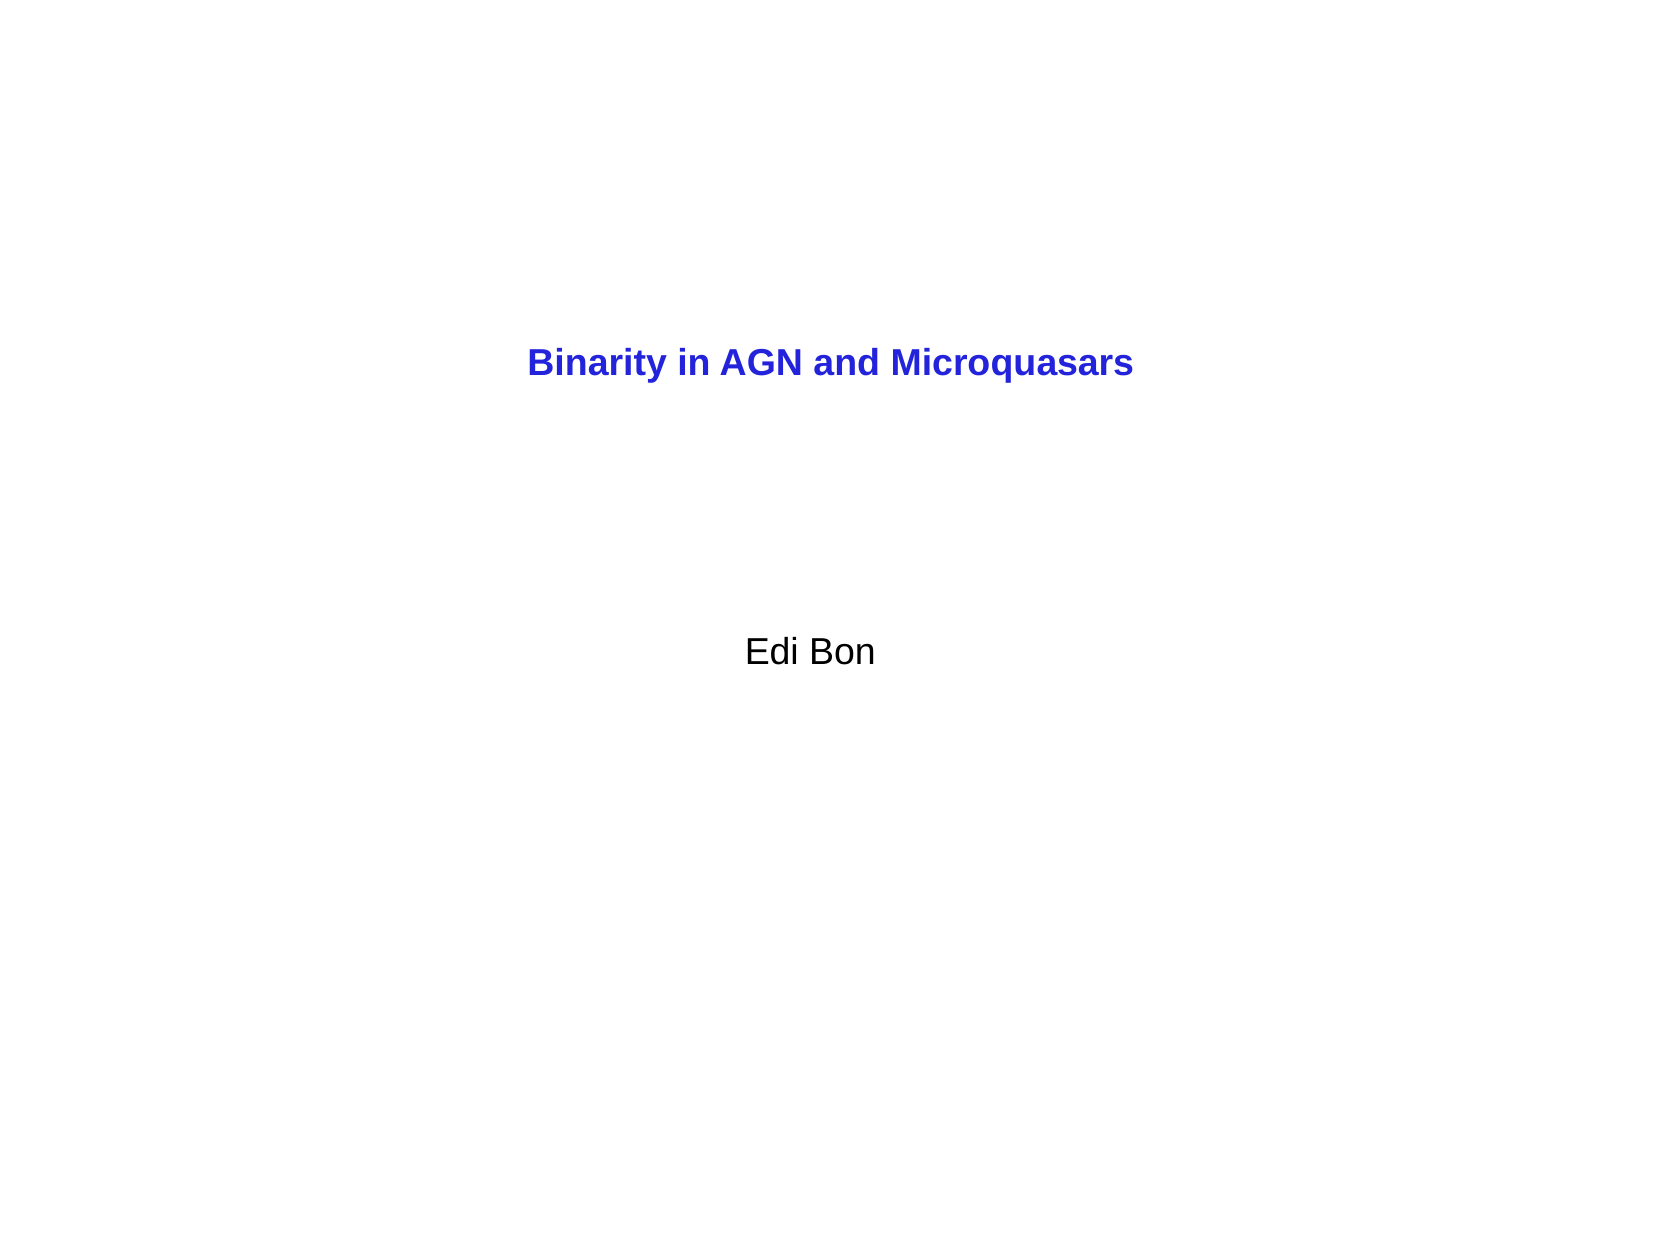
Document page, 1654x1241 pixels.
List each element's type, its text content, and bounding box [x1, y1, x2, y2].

text_box Binarity in AGN and Microquasars [86, 256, 1575, 464]
text_box Edi Bon [82, 290, 1538, 1010]
